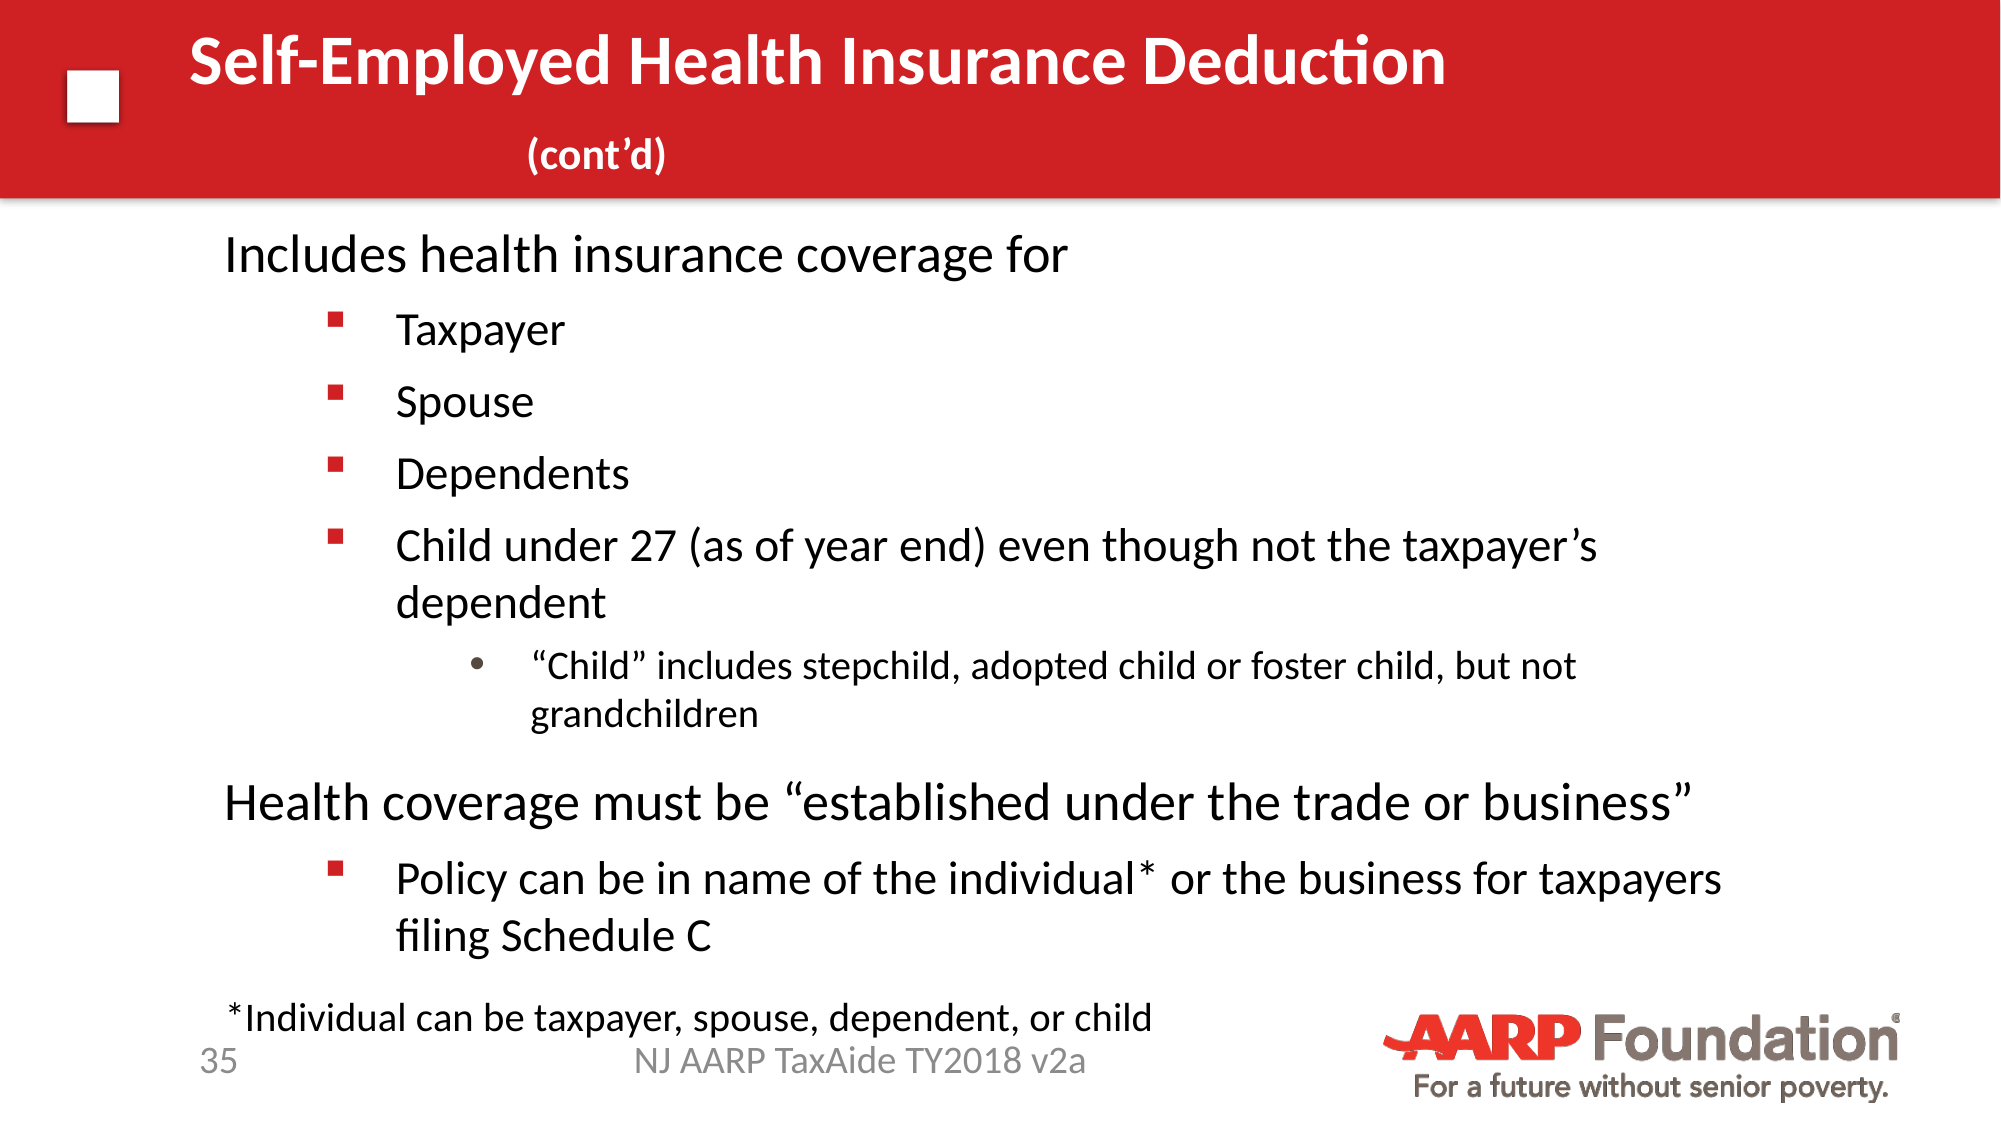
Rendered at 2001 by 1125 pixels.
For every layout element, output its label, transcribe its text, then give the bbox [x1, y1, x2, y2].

footer NJ AARP TaxAide TY2018 v2a [543, 1048, 1177, 1088]
list Includes health insurance coverage for Taxpayer Spouse Dependents Child under 27 (as of year end) even though not the taxpayer’s dependent “Child” includes stepchild, adopted child or foster child, but not grandchildren Health coverage must be “established under the trade or business” Policy can be in name of the individual* or the business for taxpayers filing Schedule C *Individual can be taxpayer, spouse, dependent, or child [209, 210, 1810, 1048]
title Self-Employed Health Insurance Deduction (cont’d) [174, 4, 1775, 193]
slide_number 35 [99, 1027, 254, 1088]
